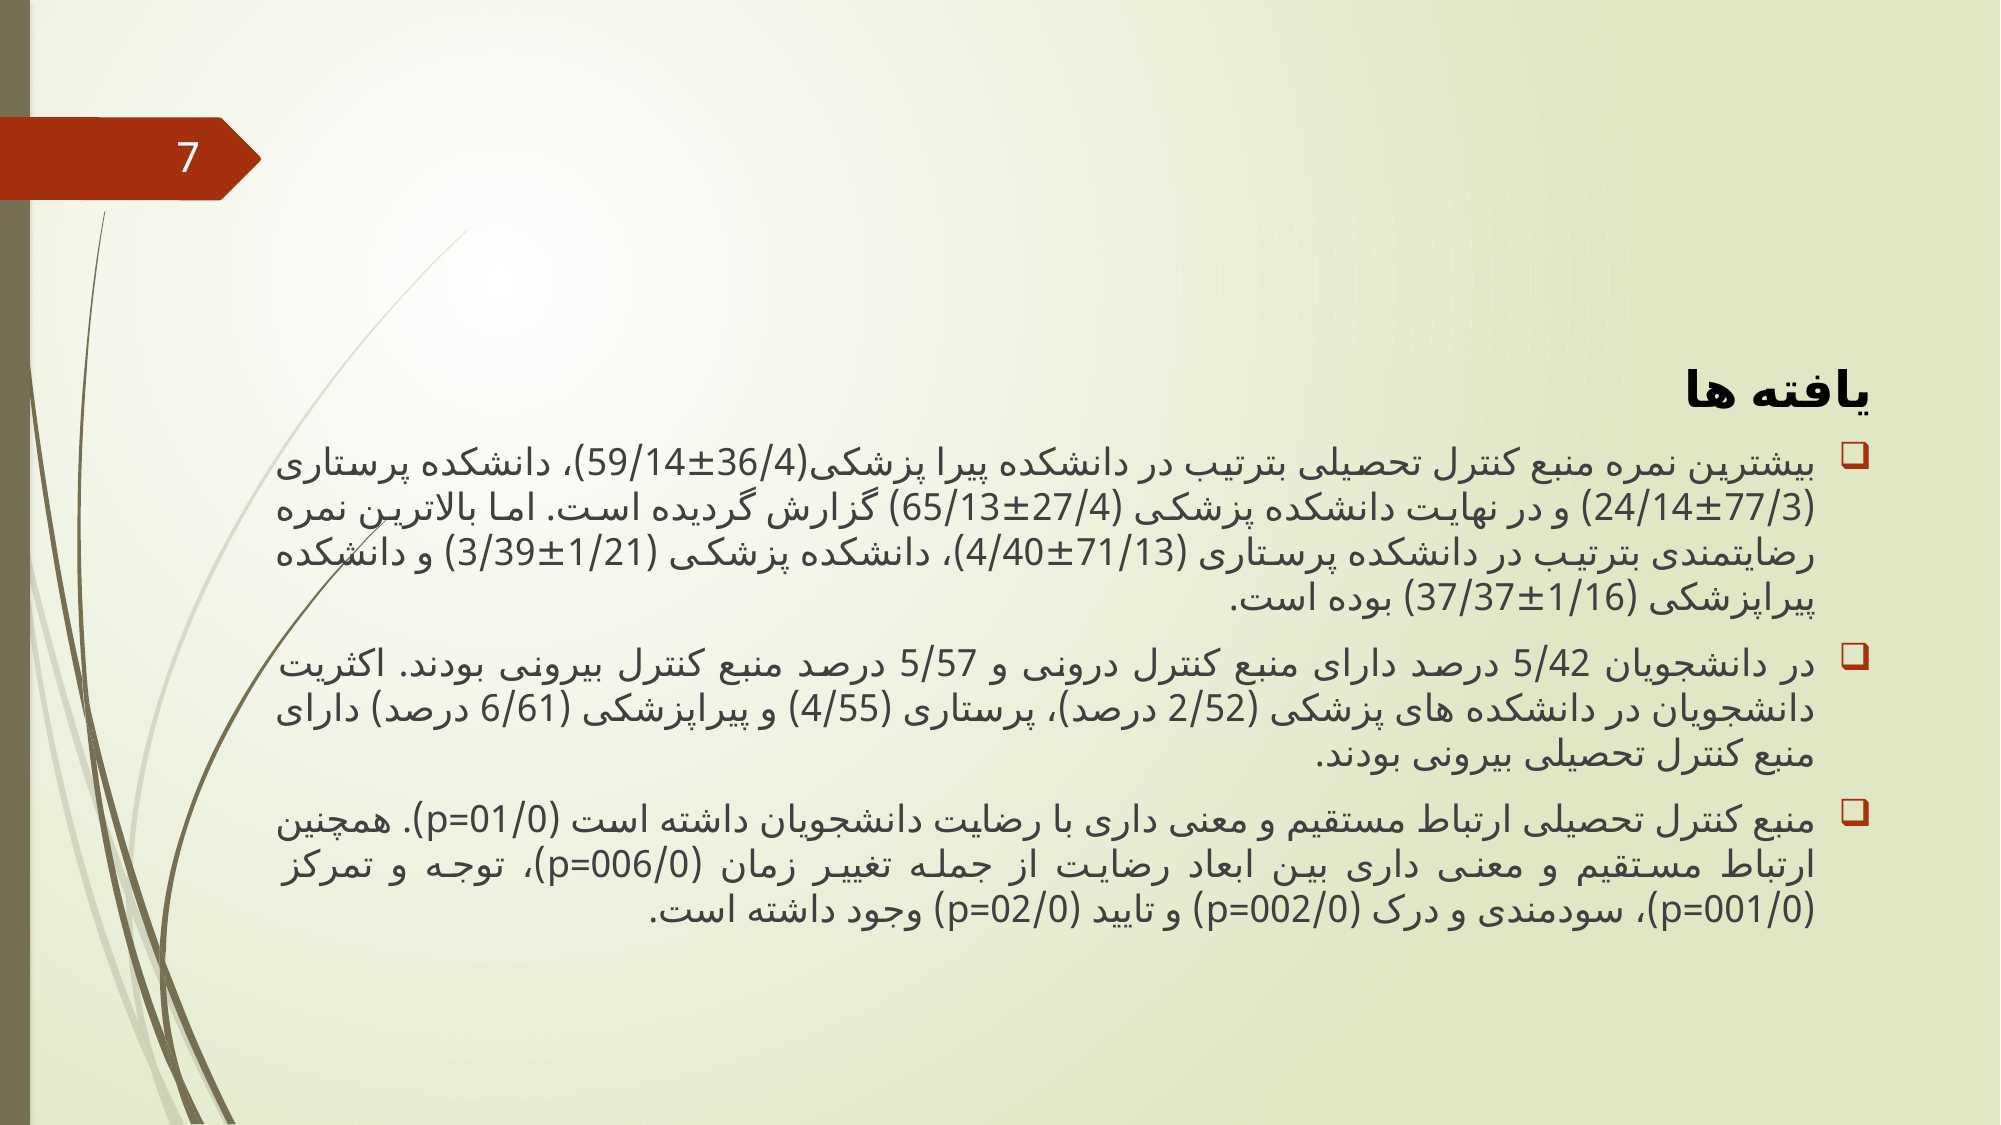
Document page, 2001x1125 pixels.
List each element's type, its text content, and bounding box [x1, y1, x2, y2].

slide_number 7 [87, 129, 216, 190]
list یافته ها بیشترین نمره منبع کنترل تحصیلی بترتیب در دانشکده پیرا پزشکی(36/4±59/14)، دانشکده پرستاری (77/3±24/14) و در نهایت دانشکده پزشکی (27/4±65/13) گزارش گردیده است. اما بالاترین نمره رضایتمندی بترتیب در دانشکده پرستاری (71/13±4/40)، دانشکده پزشکی (1/21±3/39) و دانشکده پیراپزشکی (1/16±37/37) بوده است. در دانشجویان 5/42 درصد دارای منبع کنترل درونی و 5/57 درصد منبع کنترل بیرونی بودند. اکثریت دانشجویان در دانشکده های پزشکی (2/52 درصد)، پرستاری (4/55) و پیراپزشکی (6/61 درصد) دارای منبع کنترل تحصیلی بیرونی بودند. منبع کنترل تحصیلی ارتباط مستقیم و معنی داری با رضایت دانشجویان داشته است (01/0=p). همچنین ارتباط مستقیم و معنی داری بین ابعاد رضایت از جمله تغییر زمان (006/0=p)، توجه و تمرکز (001/0=p)، سودمندی و درک (002/0=p) و تایید (02/0=p) وجود داشته است. [260, 350, 1888, 970]
